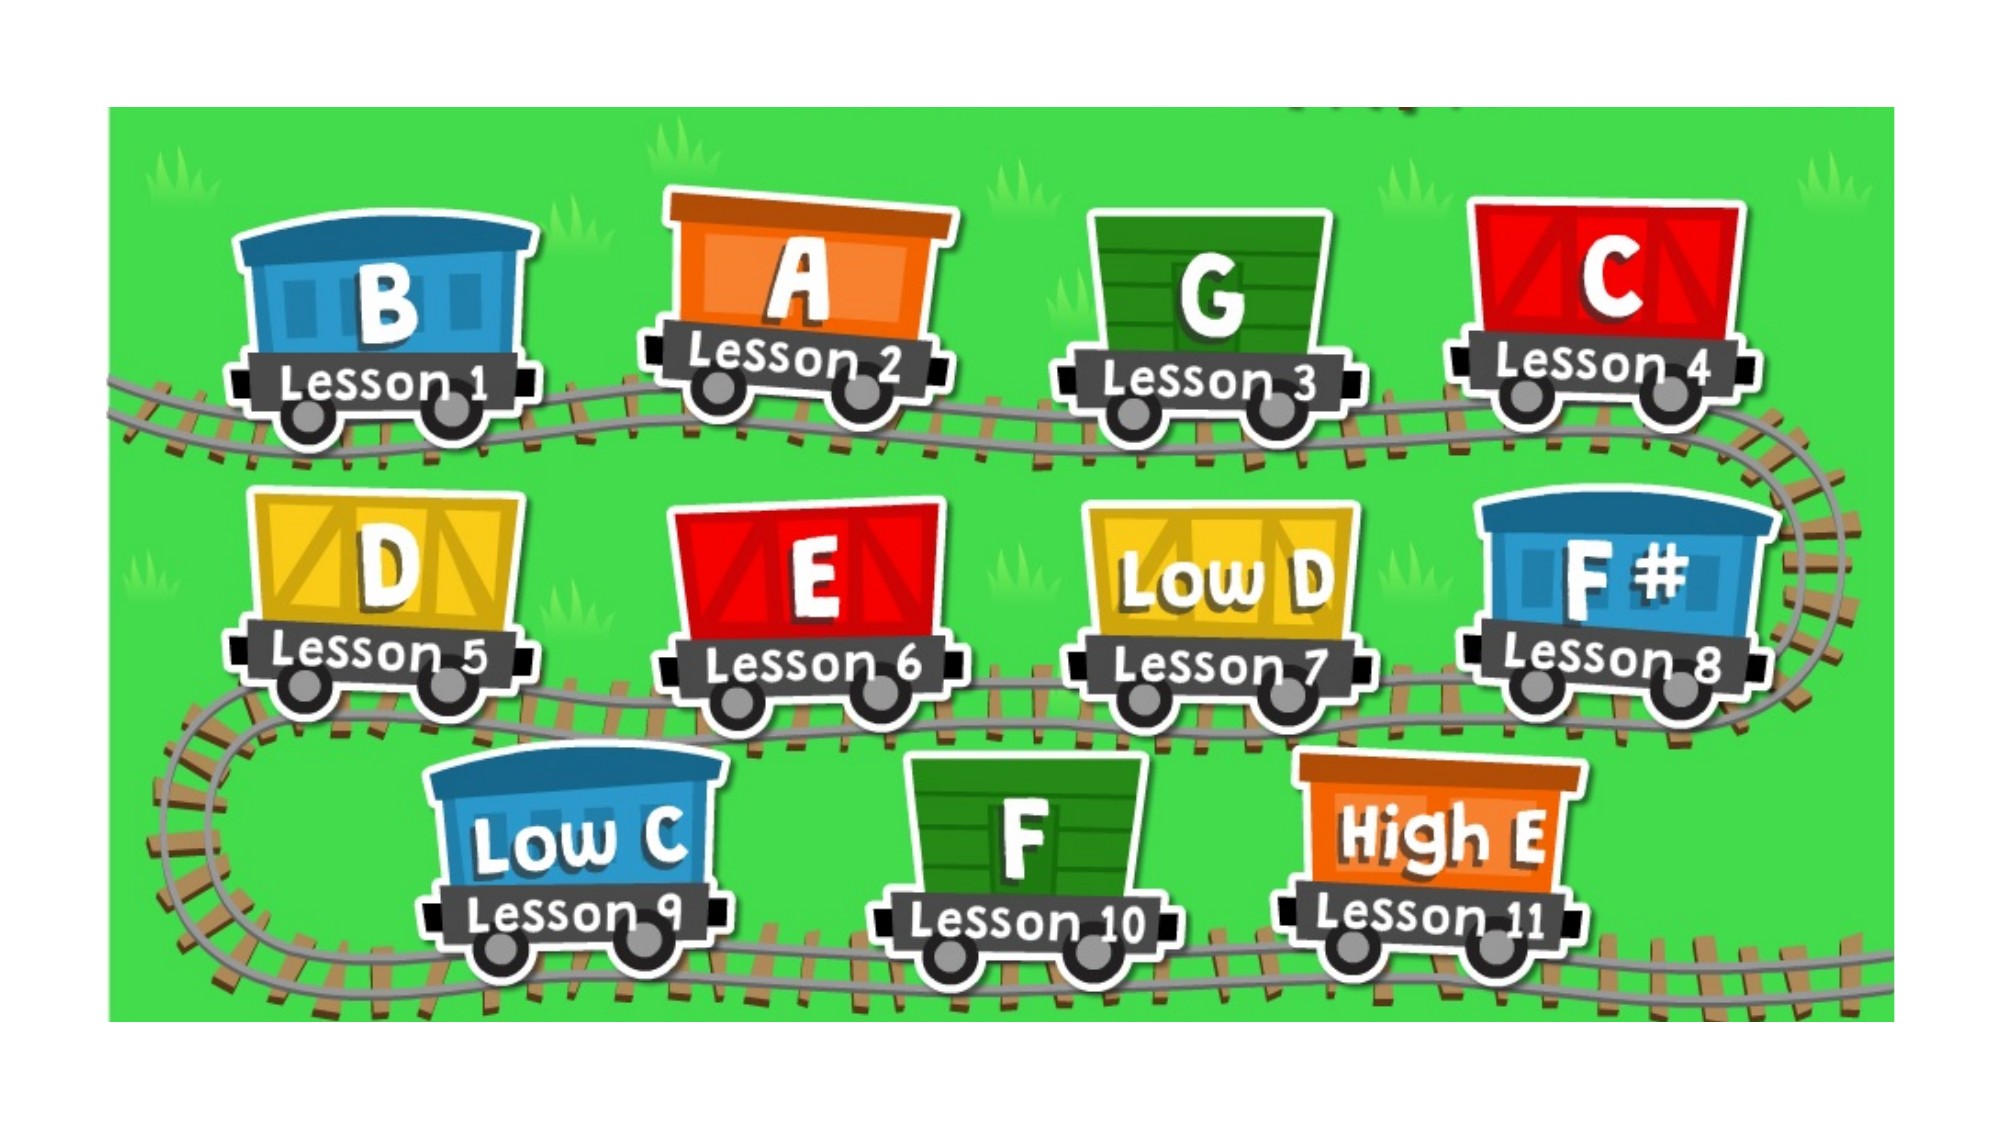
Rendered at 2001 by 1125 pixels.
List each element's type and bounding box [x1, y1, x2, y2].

picture [105, 107, 1895, 1022]
